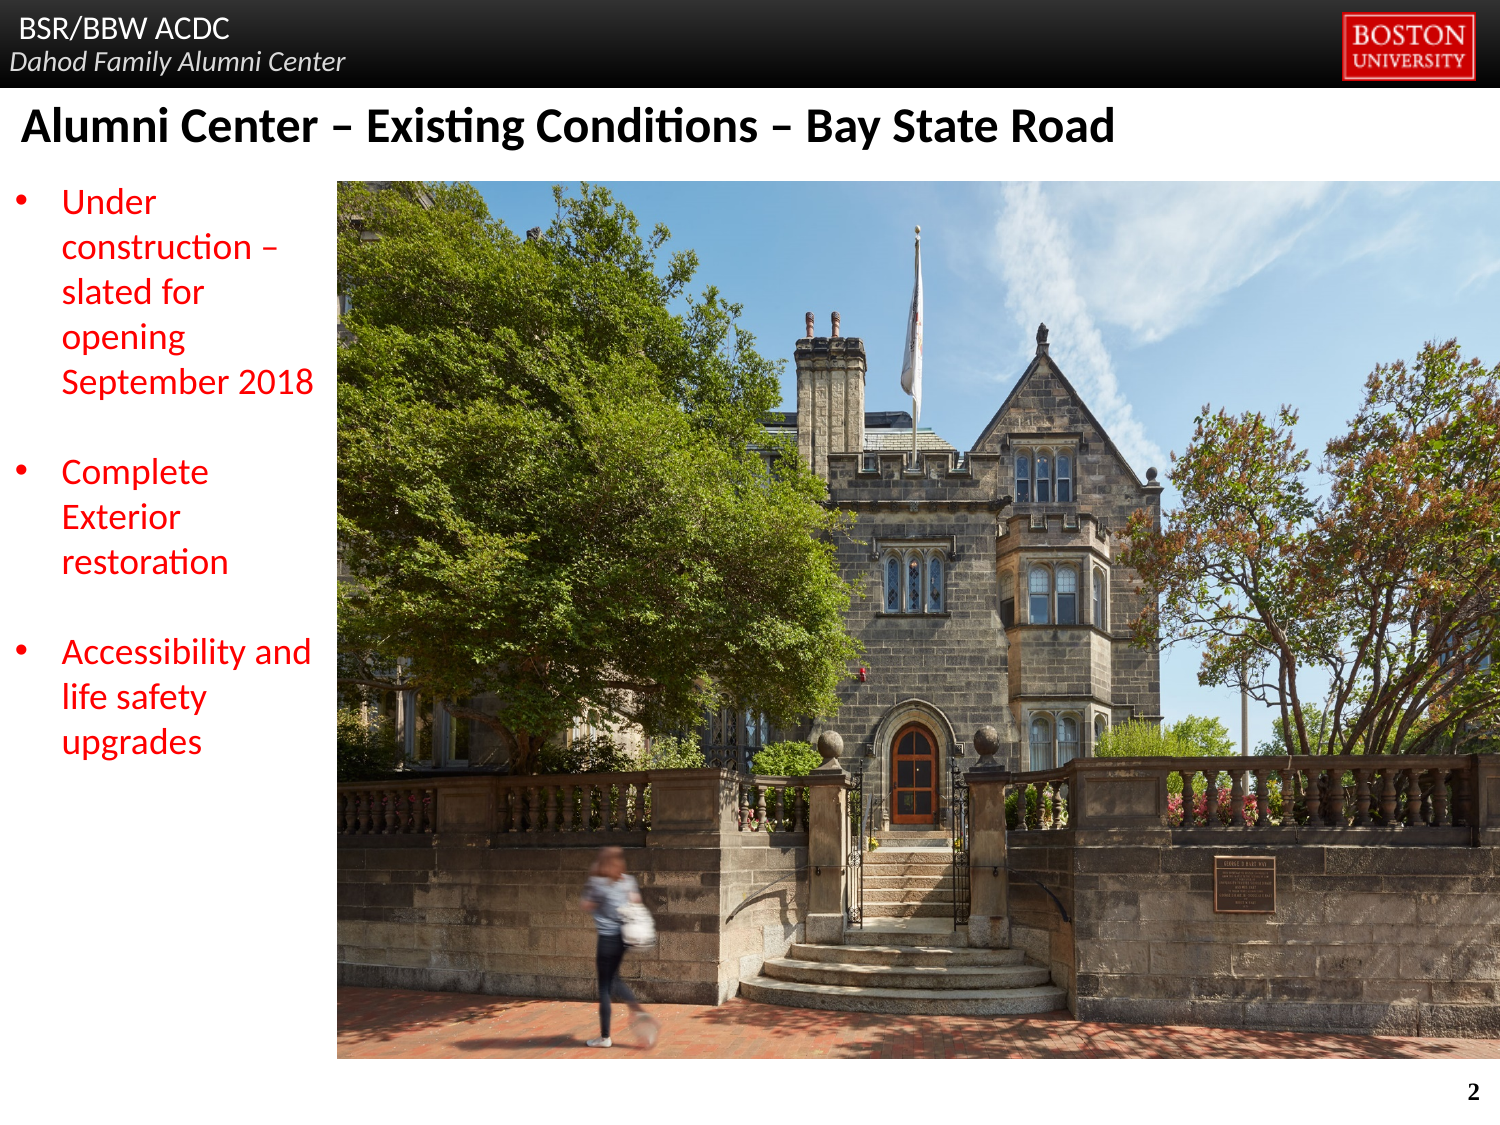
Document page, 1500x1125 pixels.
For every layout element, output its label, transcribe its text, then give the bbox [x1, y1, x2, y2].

picture [337, 181, 1500, 1059]
text_box Under construction – slated for opening September 2018 Complete Exterior restoration Accessibility and life safety upgrades [0, 124, 338, 860]
text_box Alumni Center – Existing Conditions – Bay State Road [6, 84, 1132, 160]
picture [1342, 12, 1476, 81]
